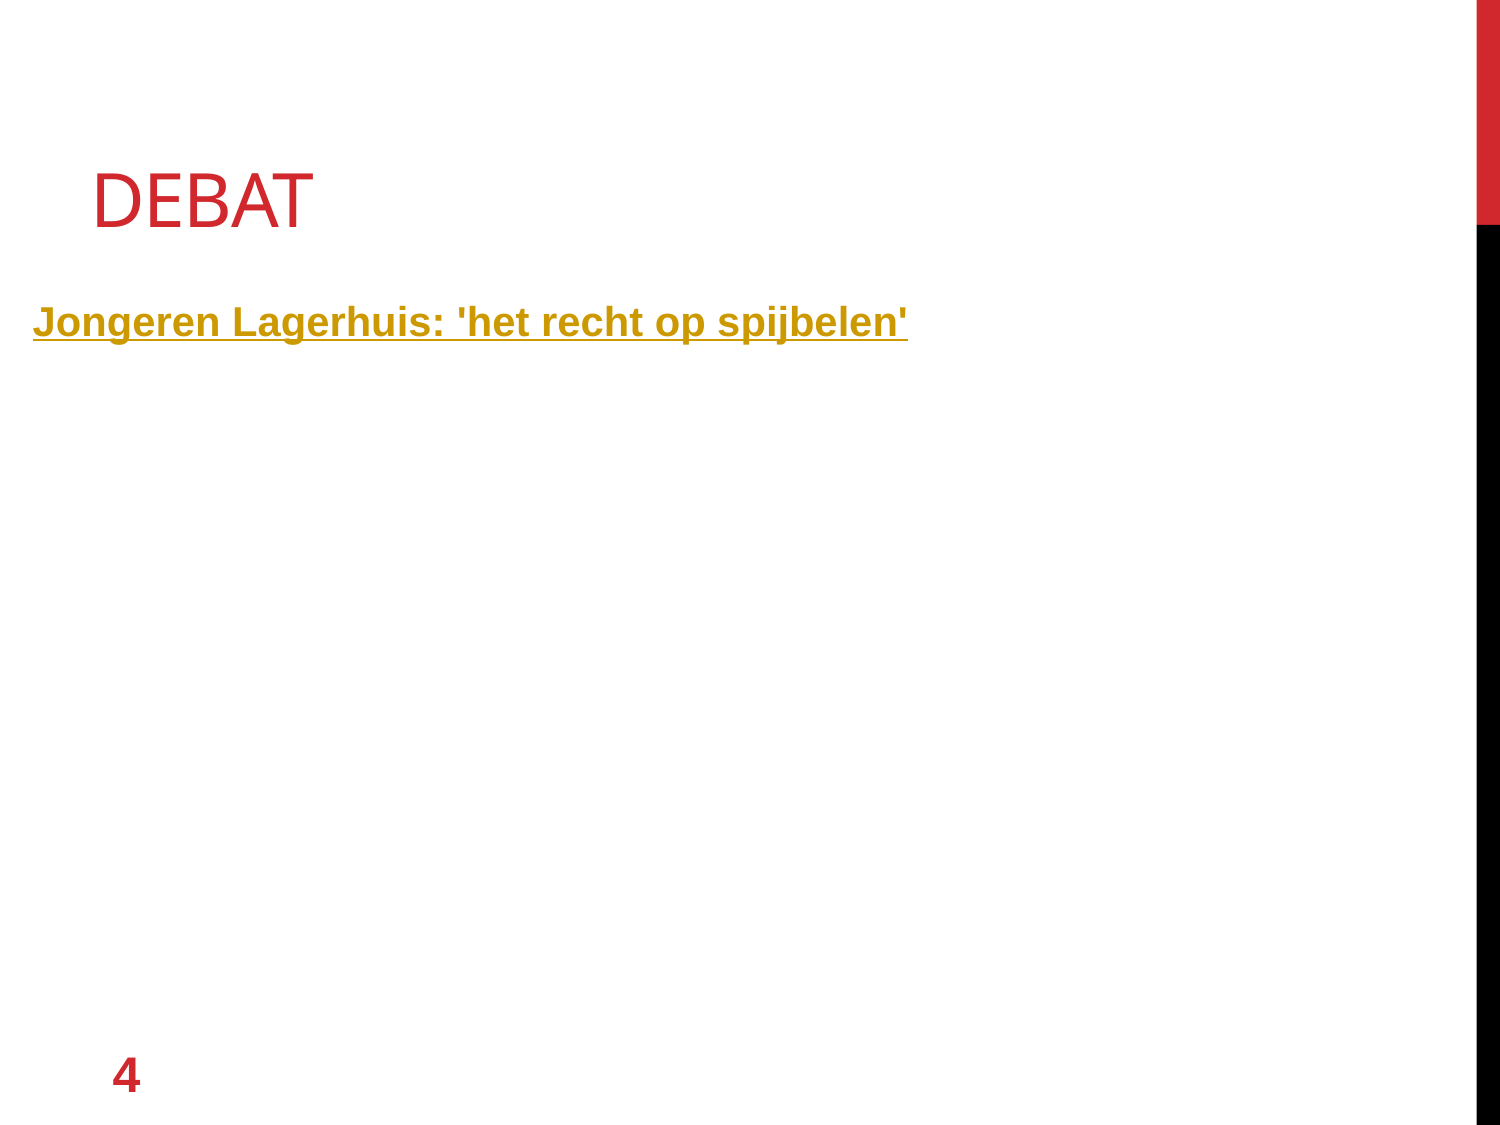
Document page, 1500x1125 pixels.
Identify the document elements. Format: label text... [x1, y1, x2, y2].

title DEbat [75, 25, 1025, 250]
slide_number 4 [112, 1058, 160, 1088]
list Jongeren Lagerhuis: 'het recht op spijbelen' [17, 287, 1388, 1009]
